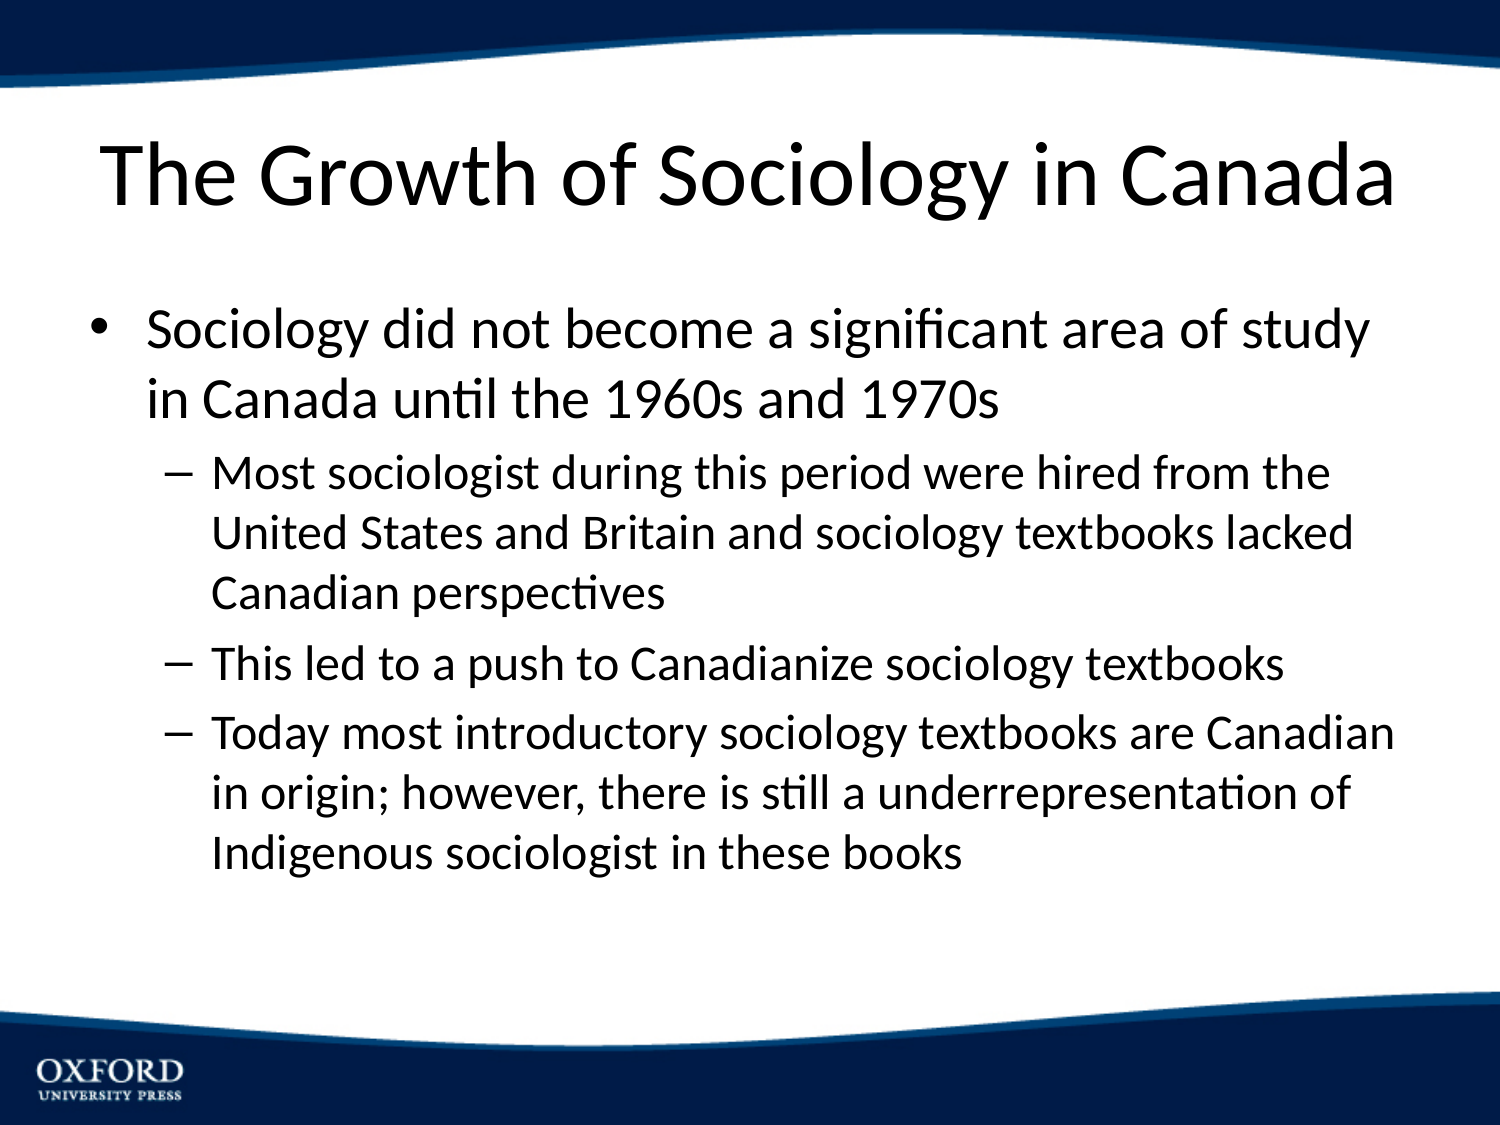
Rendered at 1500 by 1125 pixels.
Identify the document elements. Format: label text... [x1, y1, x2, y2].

picture [0, 0, 1500, 1125]
list Sociology did not become a significant area of study in Canada until the 1960s and 1970s Most sociologist during this period were hired from the United States and Britain and sociology textbooks lacked Canadian perspectives This led to a push to Canadianize sociology textbooks Today most introductory sociology textbooks are Canadian in origin; however, there is still a underrepresentation of Indigenous sociologist in these books [75, 282, 1425, 1025]
title The Growth of Sociology in Canada [75, 75, 1425, 263]
